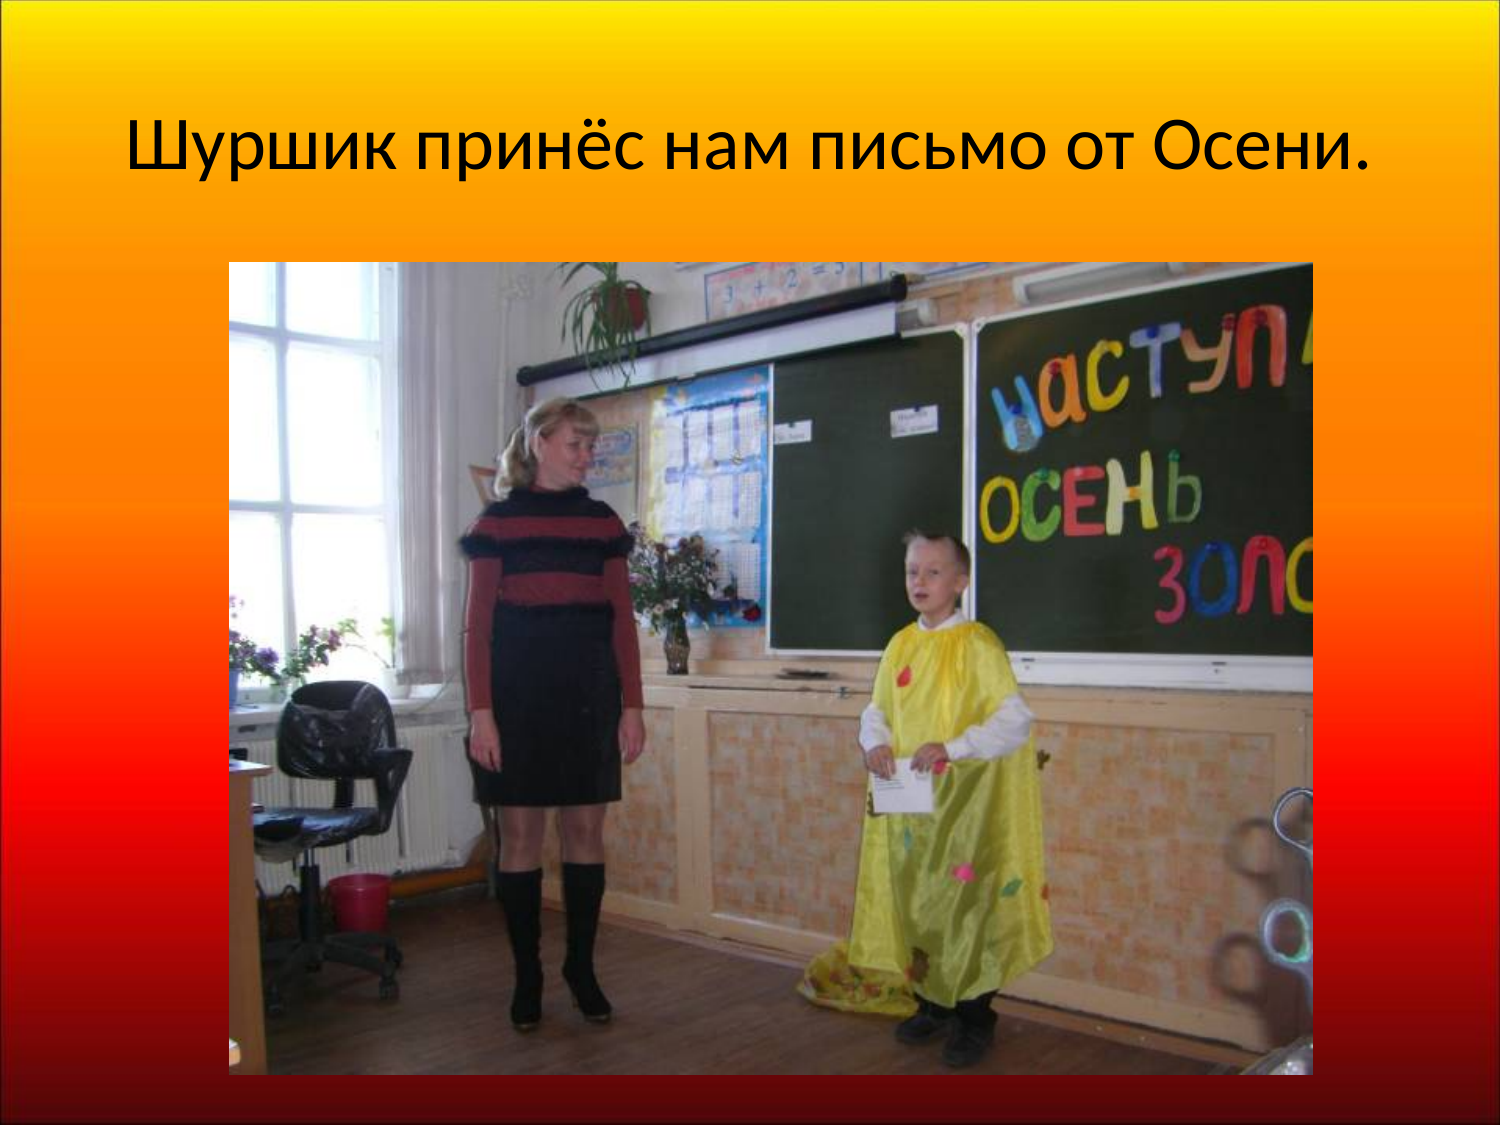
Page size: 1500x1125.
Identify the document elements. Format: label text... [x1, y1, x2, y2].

picture [0, 0, 1500, 1125]
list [228, 262, 1313, 1076]
title Шуршик принёс нам письмо от Осени. [74, 44, 1426, 233]
